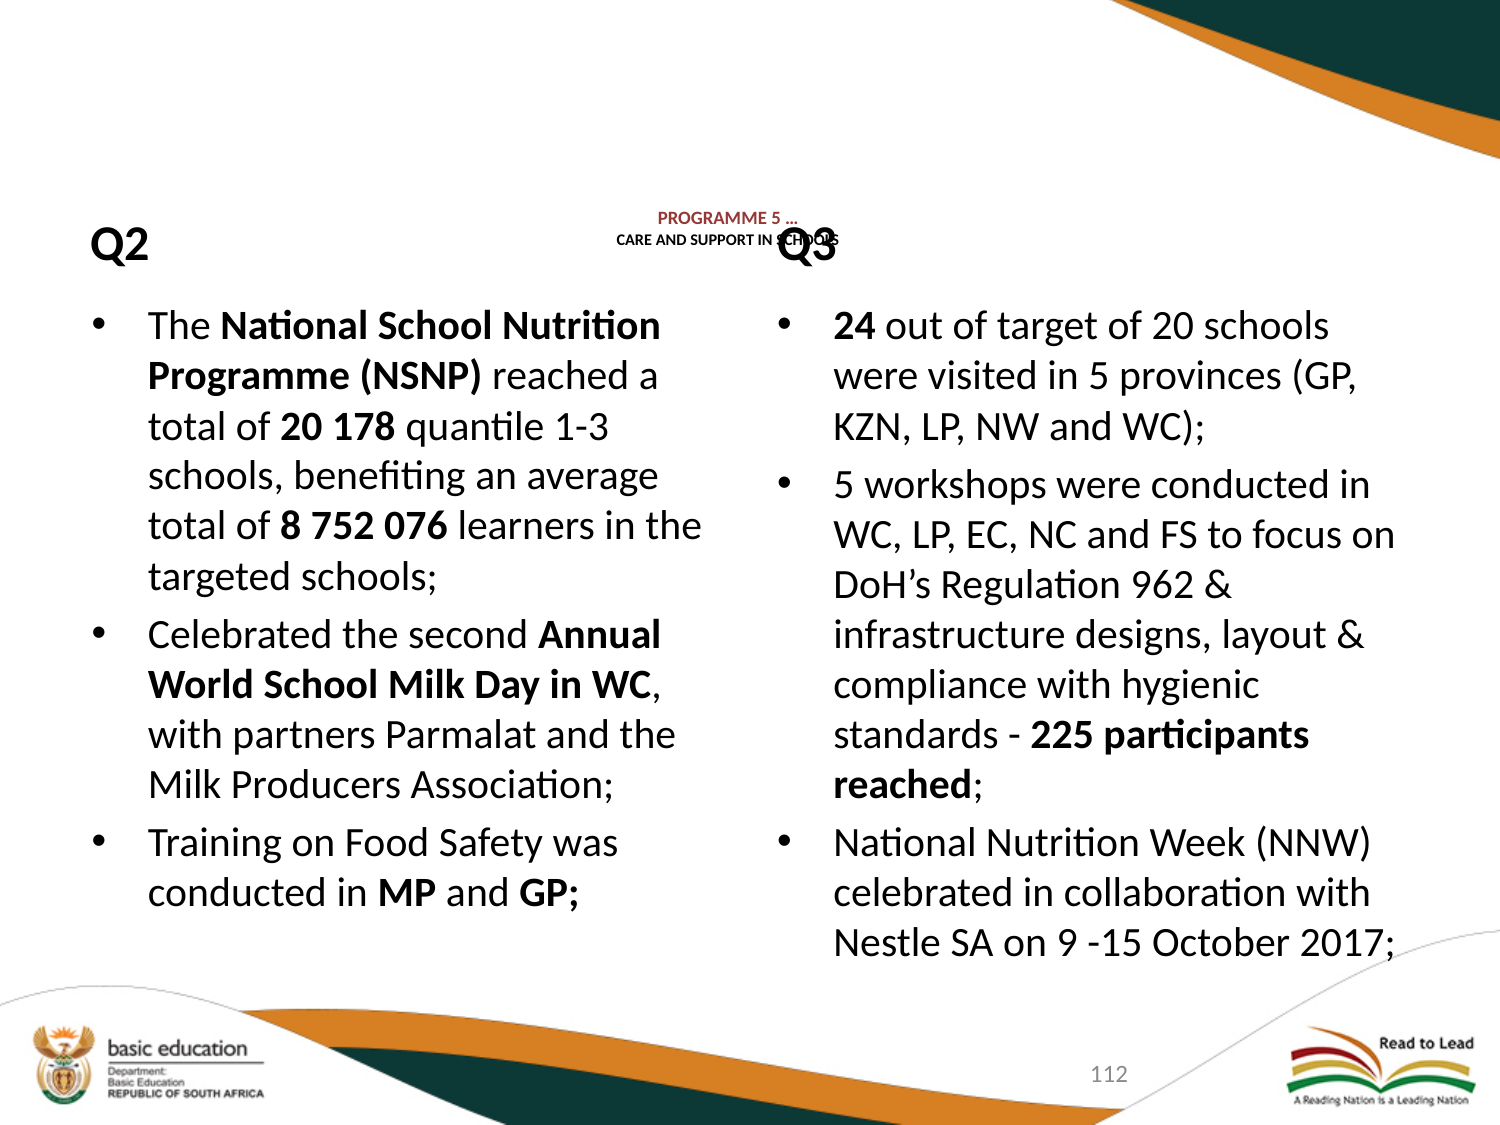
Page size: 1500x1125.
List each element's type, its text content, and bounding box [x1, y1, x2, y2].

list 24 out of target of 20 schools were visited in 5 provinces (GP, KZN, LP, NW and WC); 5 workshops were conducted in WC, LP, EC, NC and FS to focus on DoH’s Regulation 962 & infrastructure designs, layout & compliance with hygienic standards - 225 participants reached; National Nutrition Week (NNW) celebrated in collaboration with Nestle SA on 9 -15 October 2017; [761, 290, 1425, 939]
picture [0, 0, 1500, 1125]
slide_number 112 [1074, 1042, 1425, 1103]
list Q3 [761, 172, 1425, 278]
list Q2 [75, 172, 738, 278]
title PROGRAMME 5 … CARE AND SUPPORT IN SCHOOLS [53, 196, 1404, 384]
list The National School Nutrition Programme (NSNP) reached a total of 20 178 quantile 1-3 schools, benefiting an average total of 8 752 076 learners in the targeted schools; Celebrated the second Annual World School Milk Day in WC, with partners Parmalat and the Milk Producers Association; Training on Food Safety was conducted in MP and GP; [76, 290, 740, 939]
